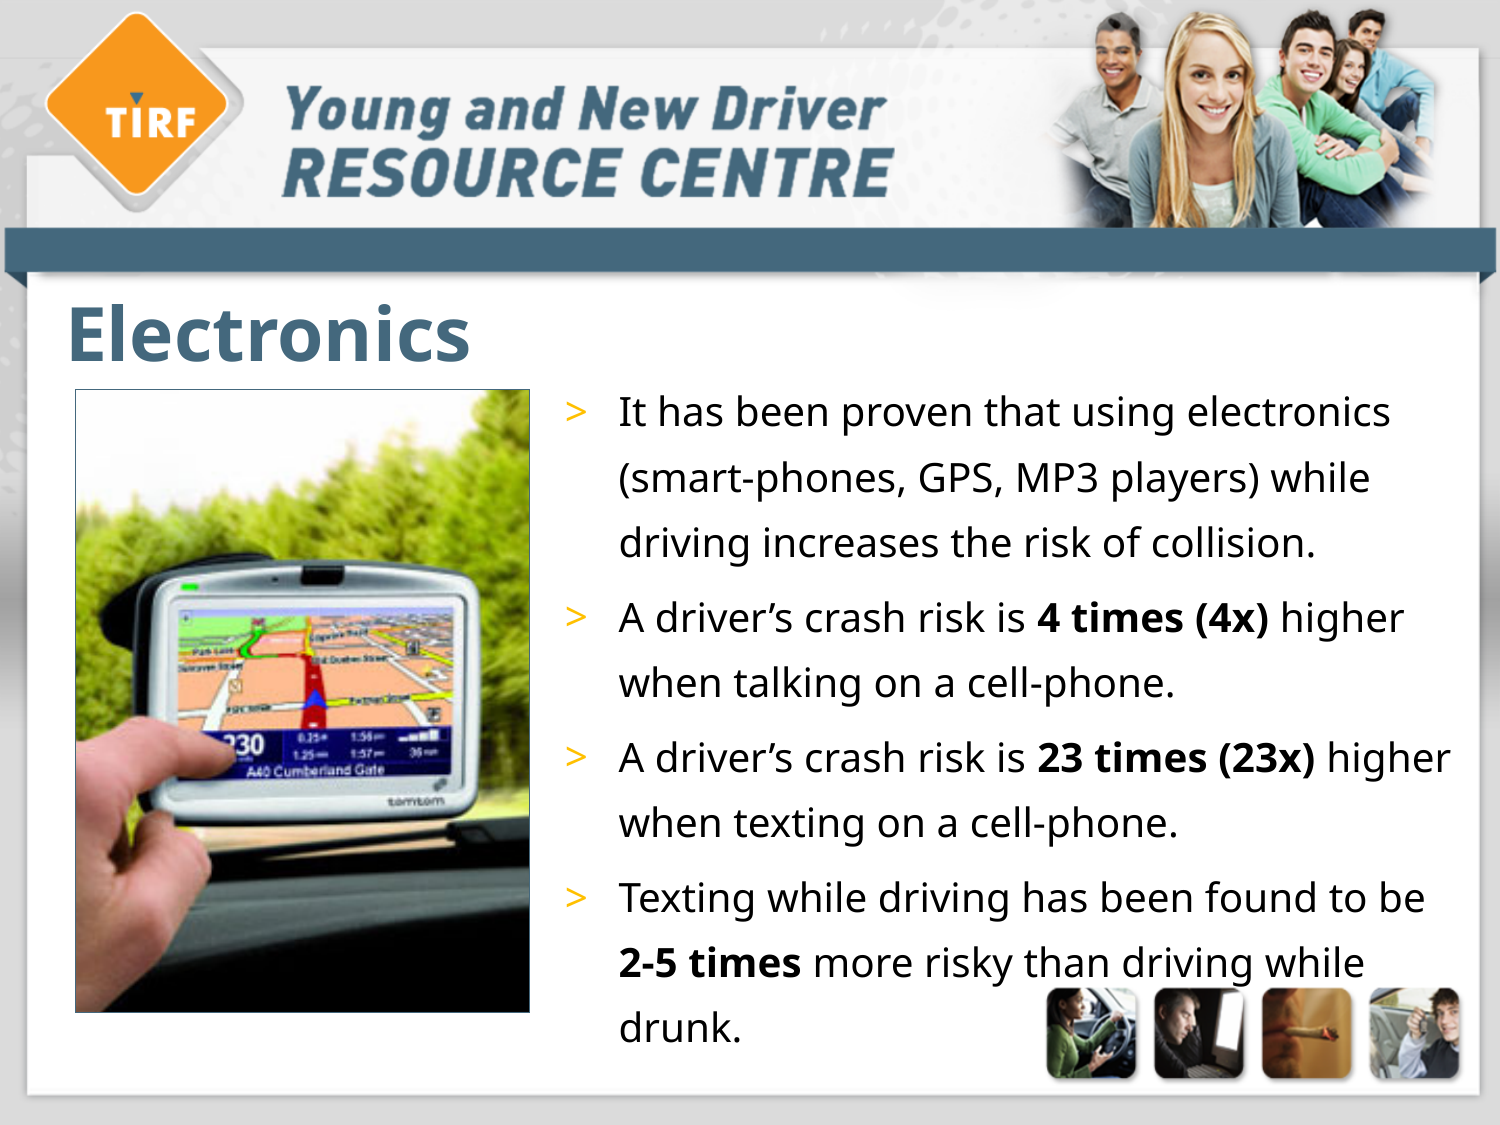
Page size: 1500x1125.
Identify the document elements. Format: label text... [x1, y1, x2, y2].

title Electronics [50, 262, 1400, 400]
picture [0, 0, 1500, 1125]
list It has been proven that using electronics (smart-phones, GPS, MP3 players) while driving increases the risk of collision. A driver’s crash risk is 4 times (4x) higher when talking on a cell-phone. A driver’s crash risk is 23 times (23x) higher when texting on a cell-phone. Texting while driving has been found to be 2-5 times more risky than driving while drunk. [549, 362, 1475, 1075]
